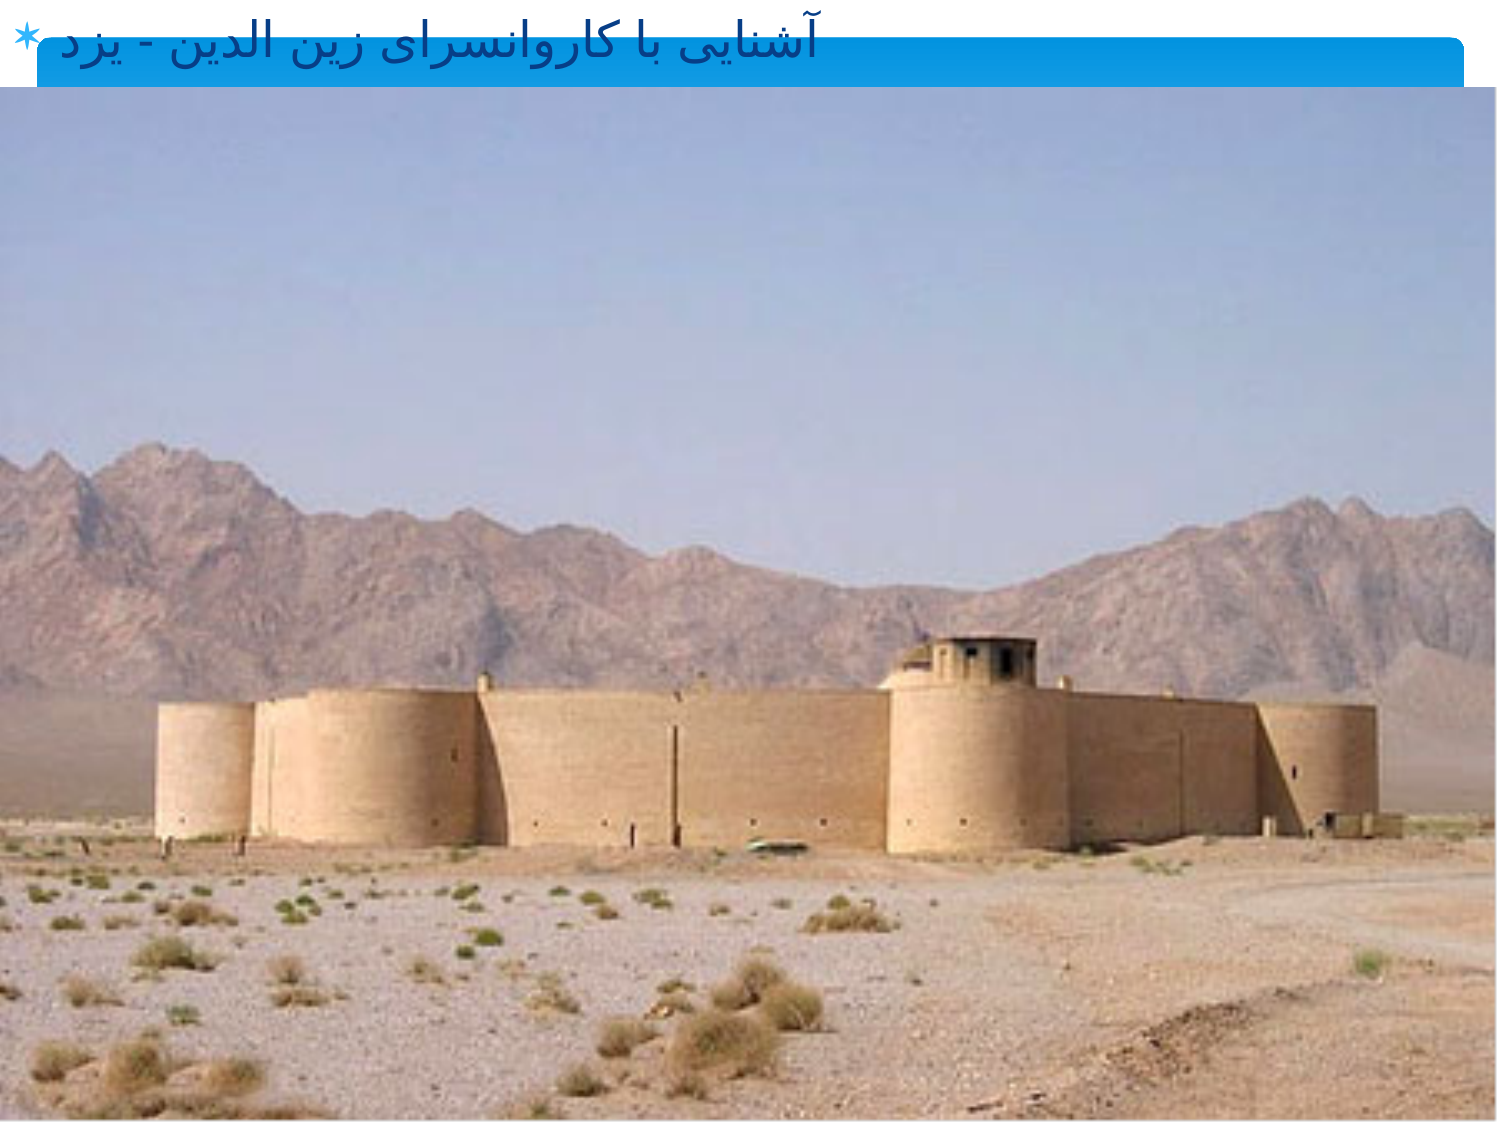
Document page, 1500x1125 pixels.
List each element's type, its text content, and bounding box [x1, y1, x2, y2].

list آشنایی با کاروانسرای زین الدین - یزد [0, 0, 1500, 86]
picture [0, 87, 1500, 1125]
